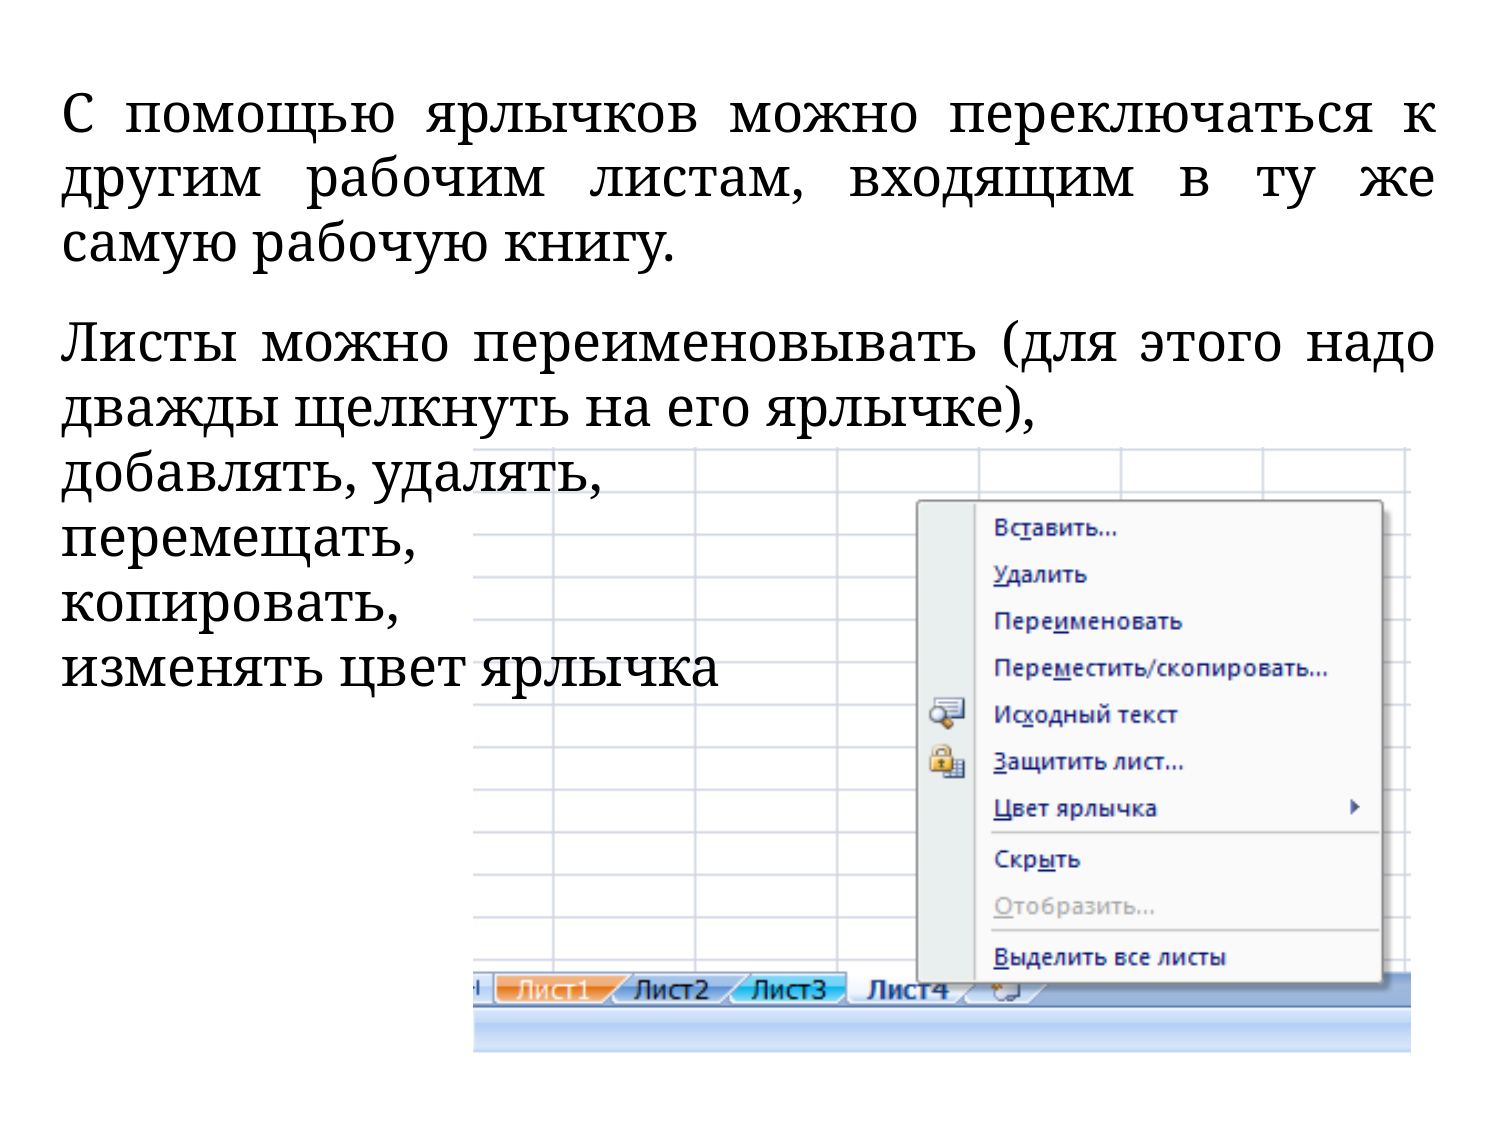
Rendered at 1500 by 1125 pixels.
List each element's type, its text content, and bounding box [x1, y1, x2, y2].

text_box С помощью ярлычков можно переключаться к другим рабочим листам, входящим в ту же самую рабочую книгу. Листы можно переименовывать (для этого надо дважды щелкнуть на его ярлычке), добавлять, удалять, перемещать, копировать, изменять цвет ярлычка [46, 70, 1454, 476]
picture [472, 447, 1412, 1055]
